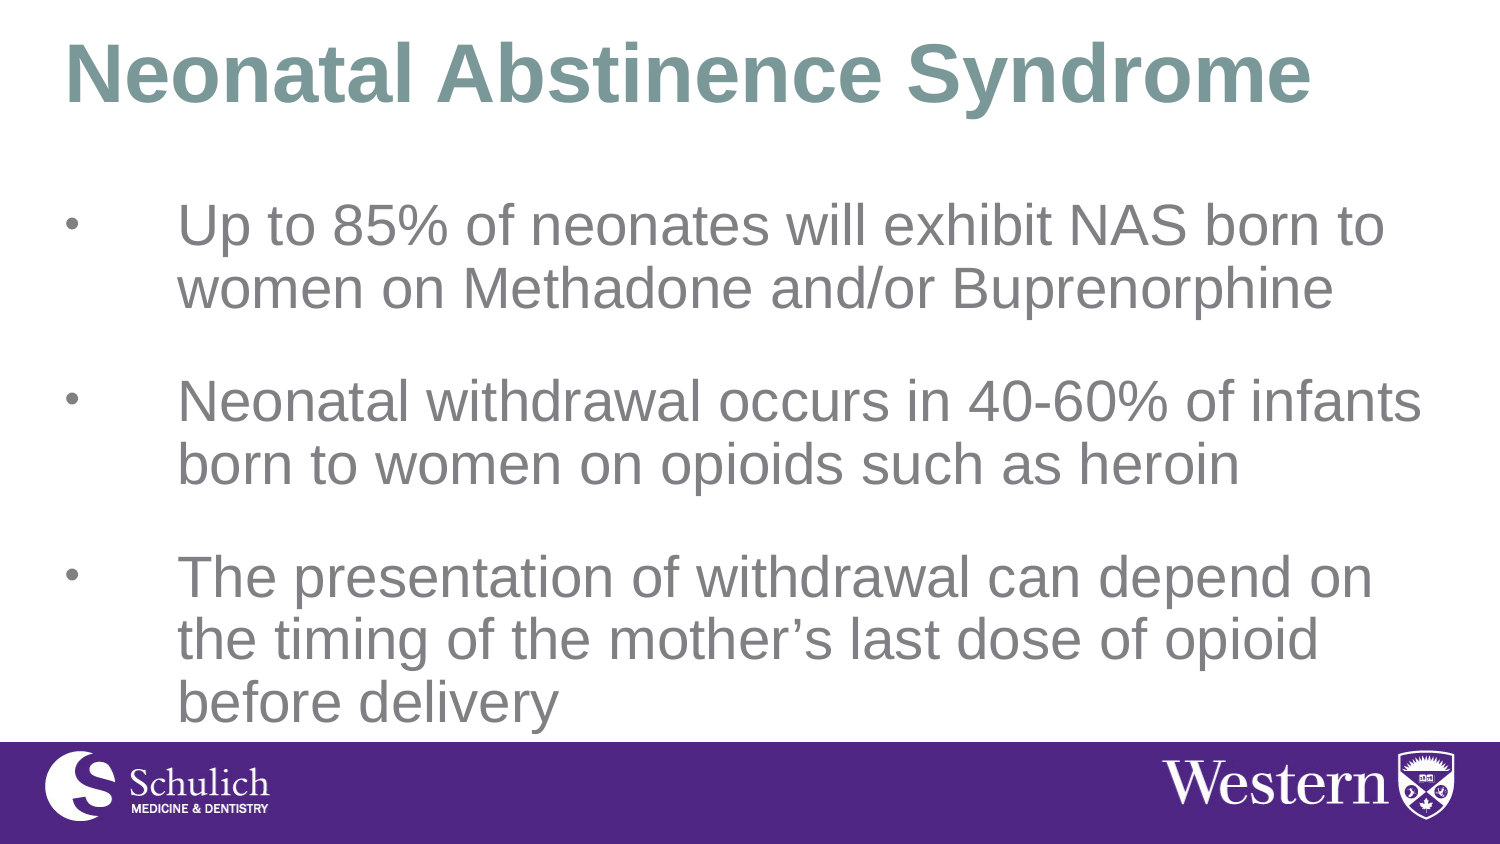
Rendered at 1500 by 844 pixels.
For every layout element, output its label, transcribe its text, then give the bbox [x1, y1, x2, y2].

title Neonatal Abstinence Syndrome [49, 0, 1450, 139]
list Up to 85% of neonates will exhibit NAS born to women on Methadone and/or Buprenorphine Neonatal withdrawal occurs in 40-60% of infants born to women on opioids such as heroin The presentation of withdrawal can depend on the timing of the mother’s last dose of opioid before delivery [49, 187, 1445, 751]
picture [0, 0, 1500, 844]
